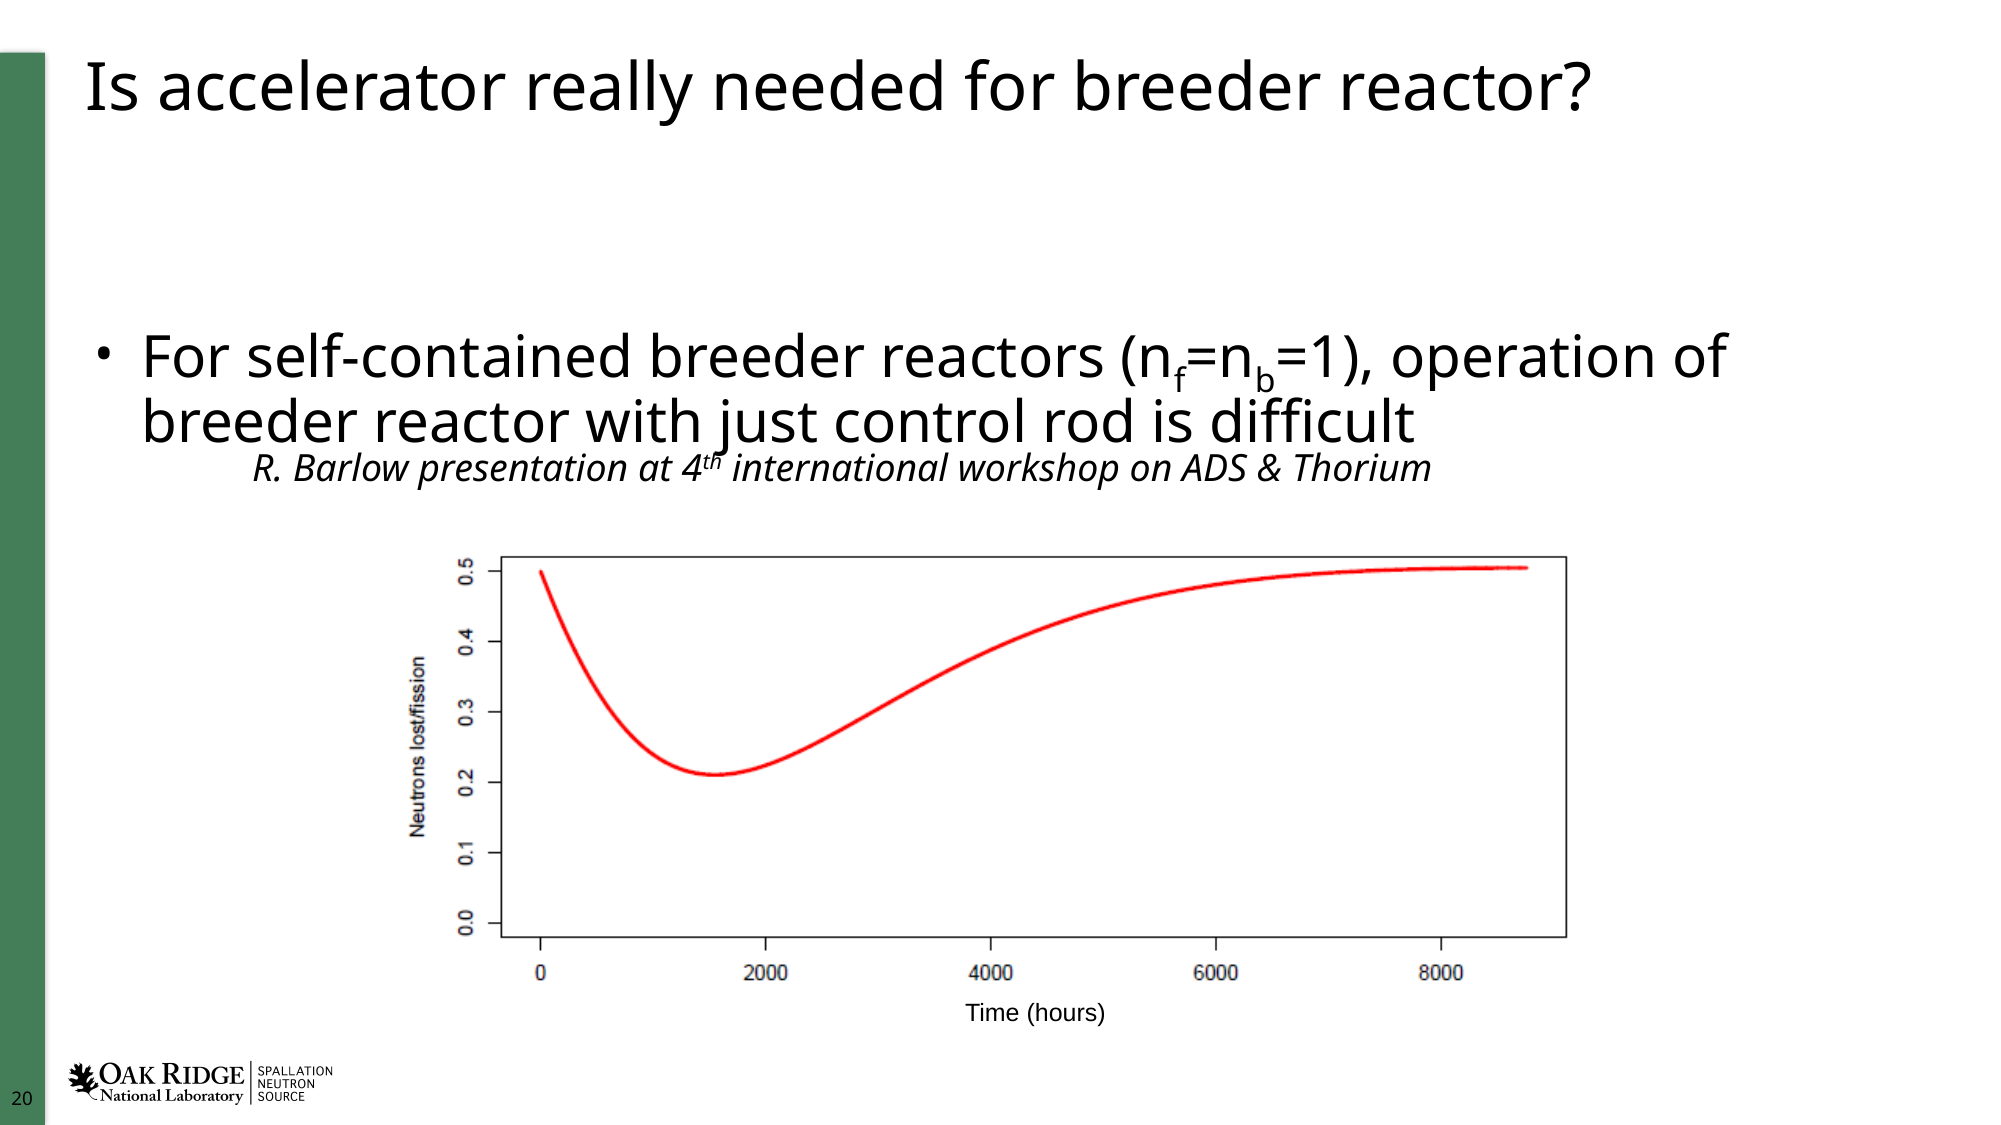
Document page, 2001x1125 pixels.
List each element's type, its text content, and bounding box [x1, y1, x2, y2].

picture [66, 1058, 334, 1108]
title Is accelerator really needed for breeder reactor? [70, 44, 1945, 134]
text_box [381, 533, 1583, 1036]
text_box R. Barlow presentation at 4th international workshop on ADS & Thorium [237, 441, 1449, 497]
text_box For self-contained breeder reactors (nf=nb=1), operation of breeder reactor with just control rod is difficult [79, 312, 1885, 977]
